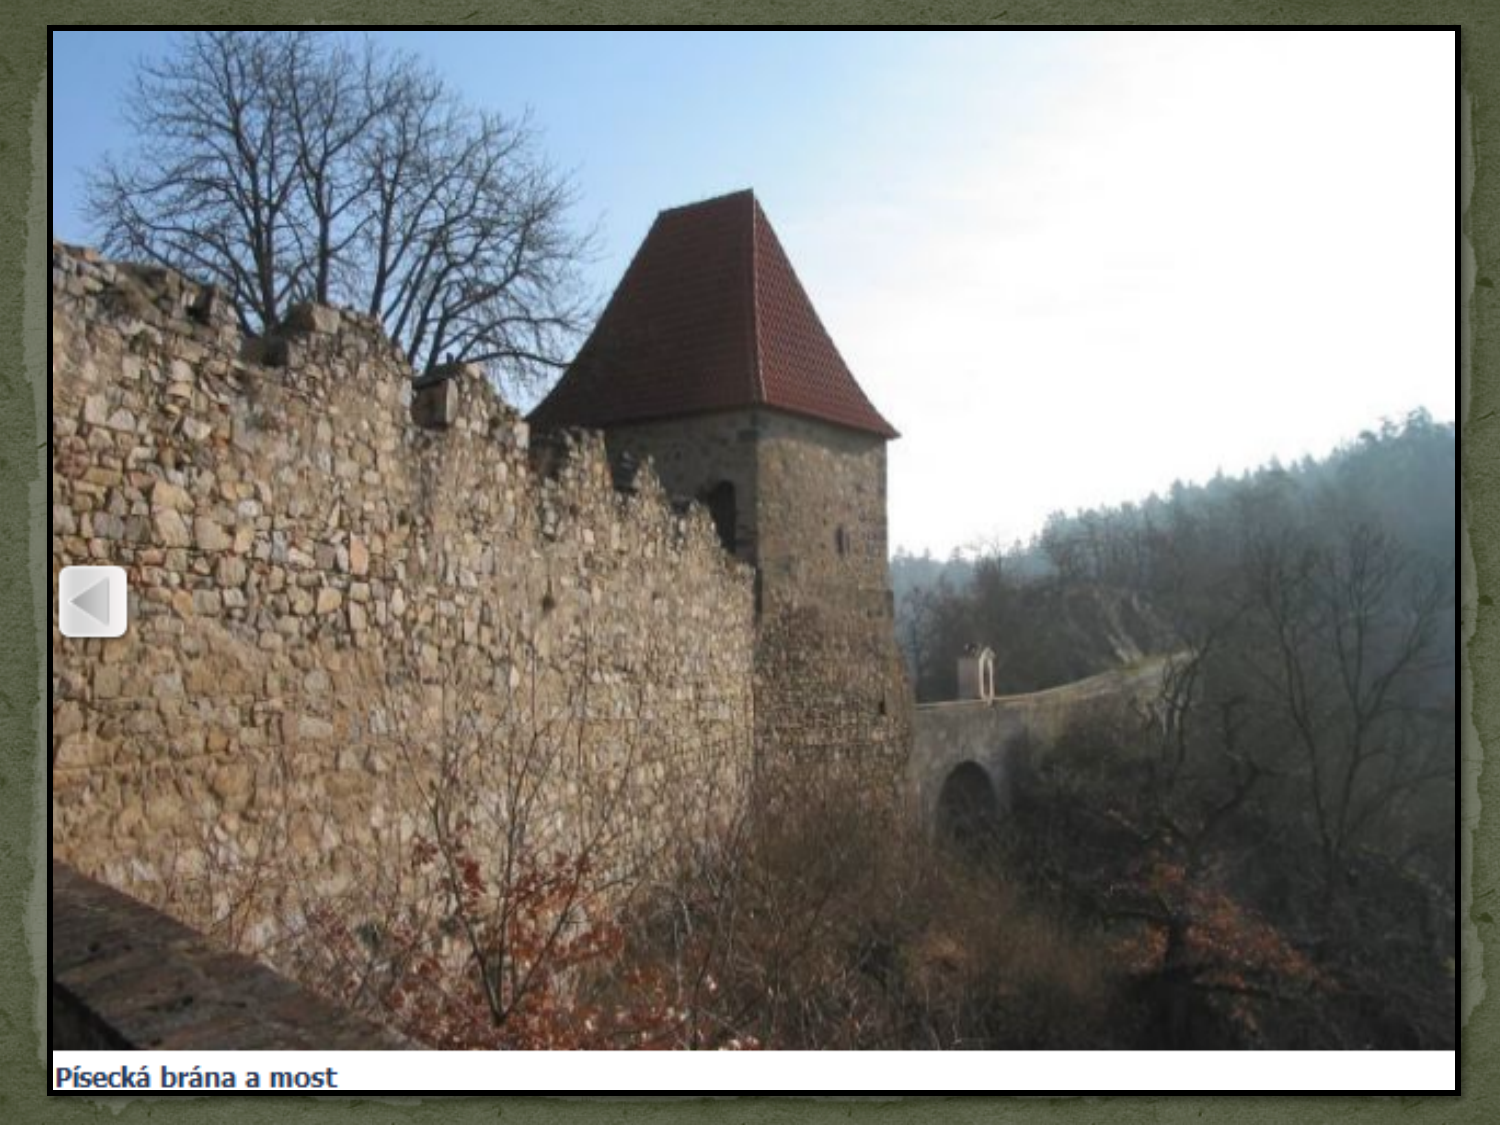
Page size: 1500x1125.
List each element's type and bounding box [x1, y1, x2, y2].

list [57, 34, 1453, 1085]
